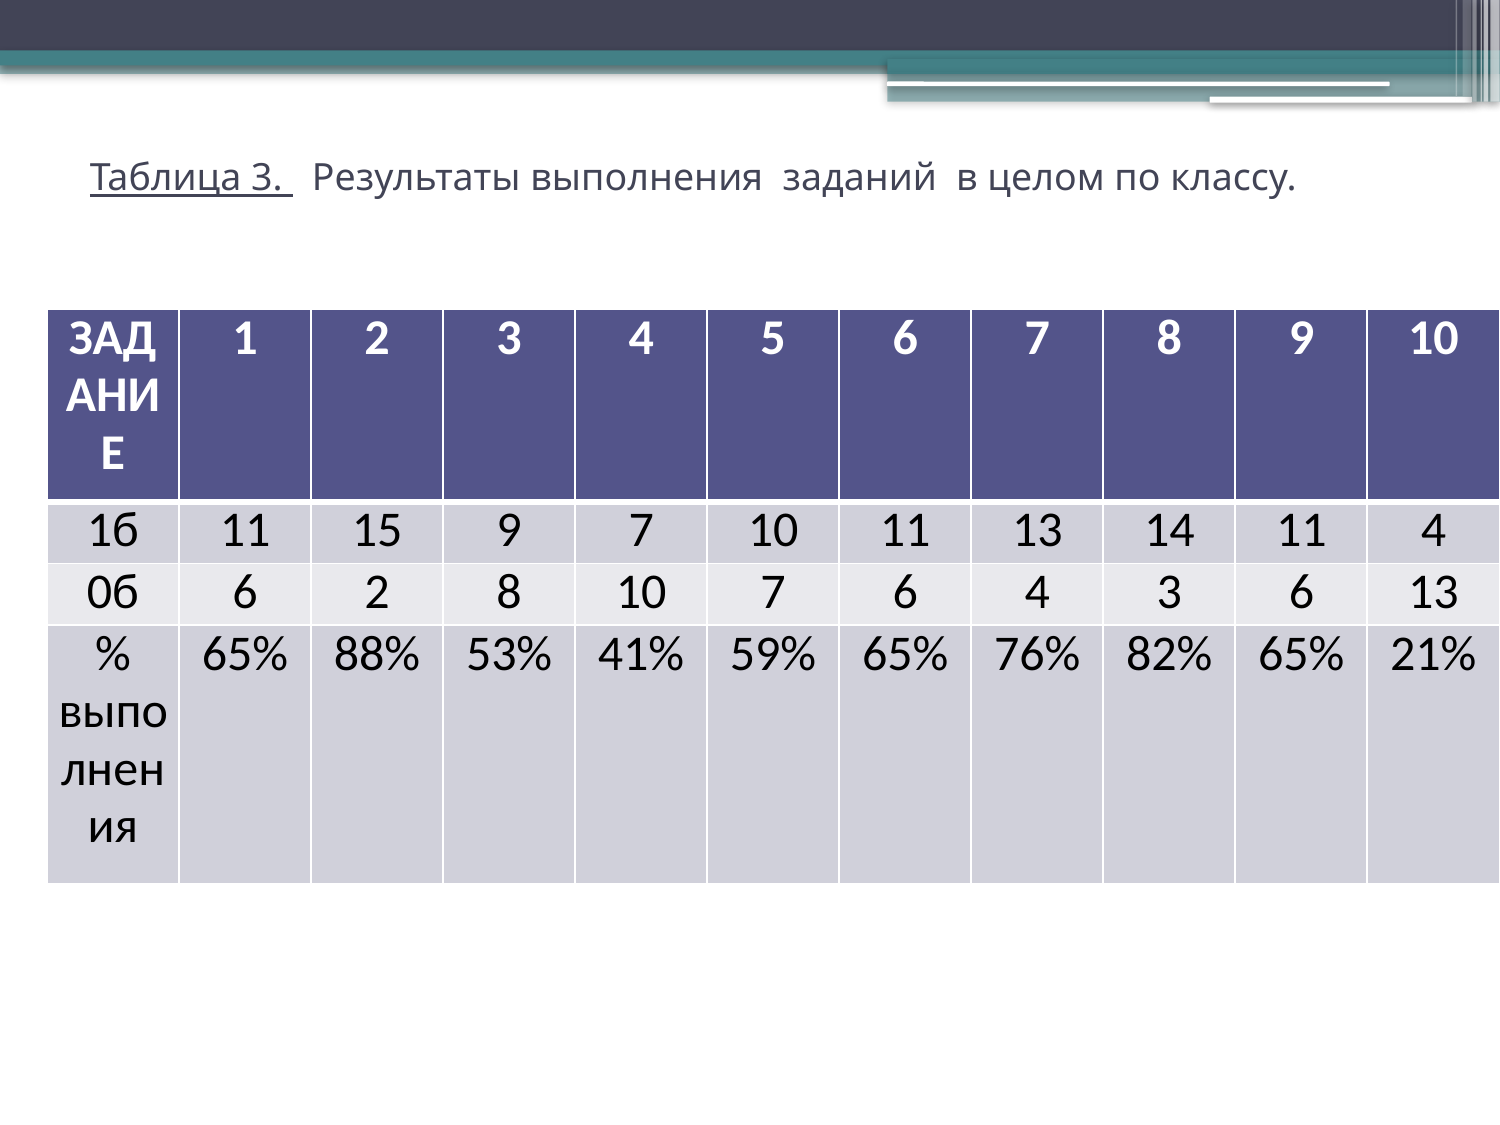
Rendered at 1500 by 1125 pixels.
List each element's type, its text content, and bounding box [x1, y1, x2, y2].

table_cell 21% [1368, 626, 1499, 883]
table_cell 82% [1104, 626, 1234, 883]
table_cell 6 [180, 564, 310, 624]
table_cell 65% [1236, 626, 1366, 883]
title Таблица 3. Результаты выполнения заданий в целом по классу. [75, 93, 1425, 258]
table_cell 4 [972, 564, 1102, 624]
table_header 1 [180, 310, 310, 499]
table_cell 14 [1104, 505, 1234, 563]
table_cell 1б [48, 505, 178, 563]
table_cell 11 [180, 505, 310, 563]
table_header 6 [840, 310, 970, 499]
table_cell % выполнения [48, 626, 178, 883]
table_cell 41% [576, 626, 706, 883]
table_cell 13 [972, 505, 1102, 563]
table_cell 7 [708, 564, 838, 624]
table_cell 6 [840, 564, 970, 624]
table_header 7 [972, 310, 1102, 499]
table_header 10 [1368, 310, 1499, 499]
table_cell 53% [444, 626, 574, 883]
table_header ЗАДАНИЕ [48, 310, 178, 499]
table_header 4 [576, 310, 706, 499]
table_cell 3 [1104, 564, 1234, 624]
table_cell 6 [1236, 564, 1366, 624]
table_cell 59% [708, 626, 838, 883]
table_cell 11 [840, 505, 970, 563]
table_cell 15 [312, 505, 442, 563]
table_cell 88% [312, 626, 442, 883]
table_cell 65% [840, 626, 970, 883]
table_header 5 [708, 310, 838, 499]
table_header 8 [1104, 310, 1234, 499]
table_header 2 [312, 310, 442, 499]
table_cell 65% [180, 626, 310, 883]
table_cell 11 [1236, 505, 1366, 563]
table_cell 10 [576, 564, 706, 624]
table_cell 76% [972, 626, 1102, 883]
table_header 3 [444, 310, 574, 499]
table_cell 0б [48, 564, 178, 624]
table_cell 13 [1368, 564, 1499, 624]
table_cell 9 [444, 505, 574, 563]
table_cell 7 [576, 505, 706, 563]
table_cell 8 [444, 564, 574, 624]
table_cell 10 [708, 505, 838, 563]
table_cell 4 [1368, 505, 1499, 563]
table_cell 2 [312, 564, 442, 624]
table_header 9 [1236, 310, 1366, 499]
